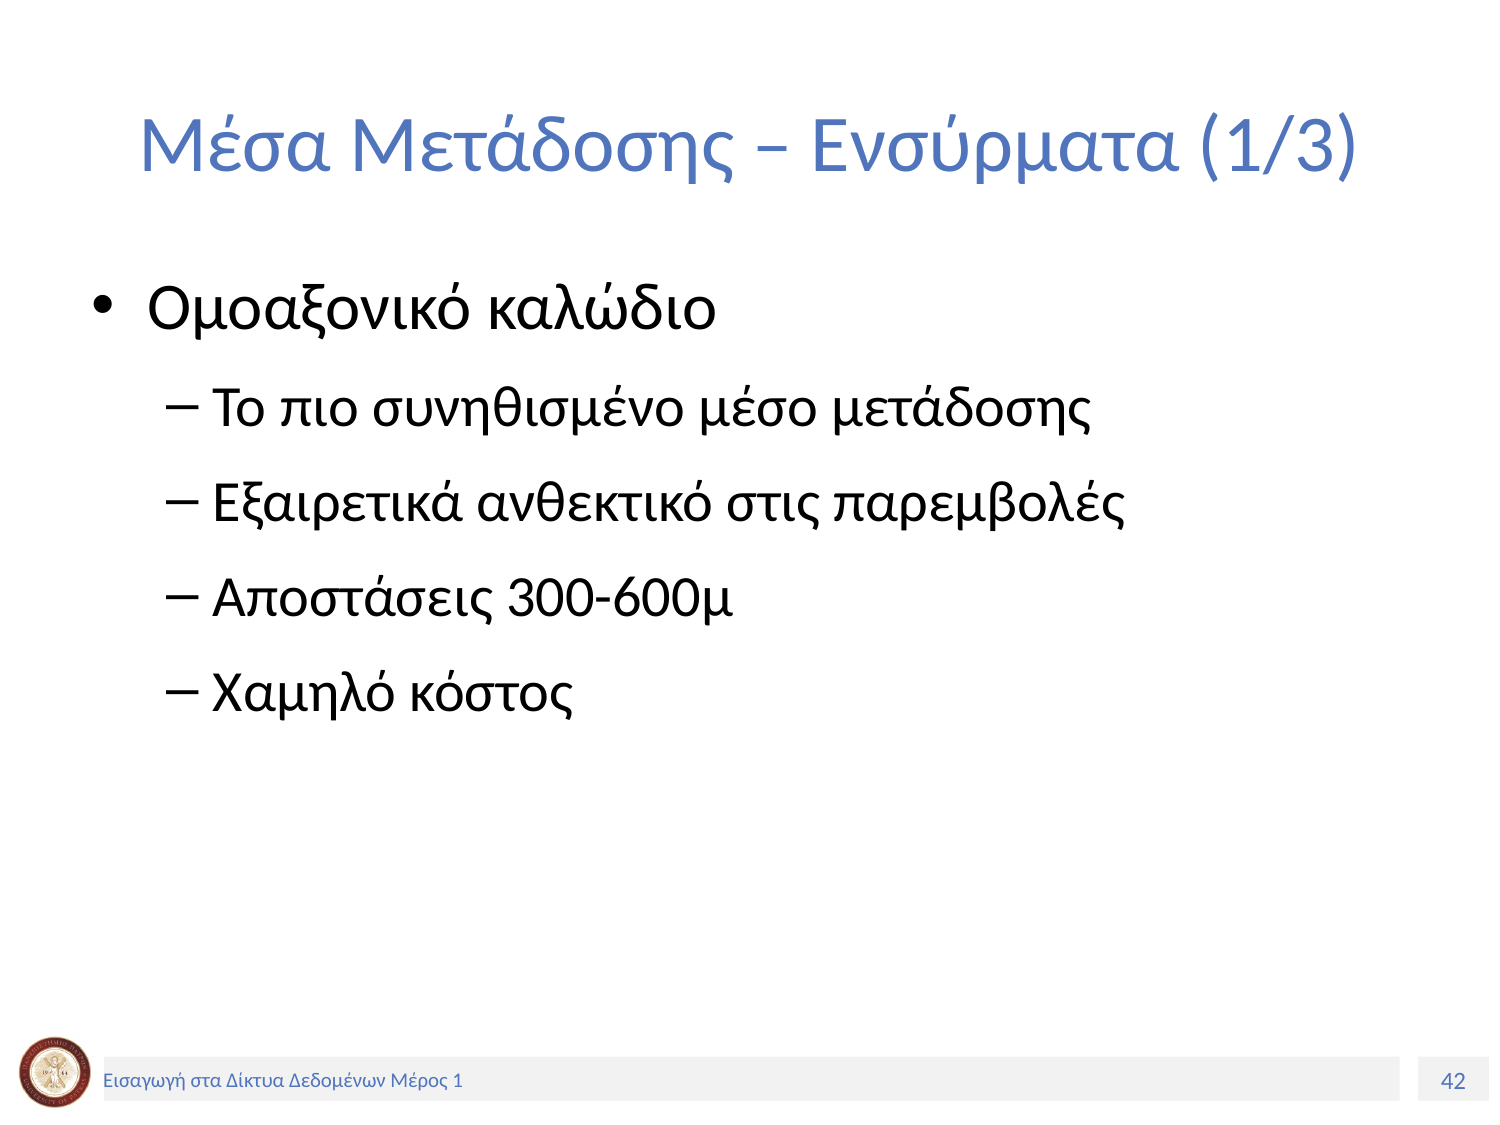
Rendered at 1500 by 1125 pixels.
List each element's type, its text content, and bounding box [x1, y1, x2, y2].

title Μέσα Μετάδοσης – Ενσύρματα (1/3) [75, 45, 1425, 233]
picture [5, 1023, 104, 1121]
list Ομοαξονικό καλώδιο Το πιο συνηθισμένο μέσο μετάδοσης Εξαιρετικά ανθεκτικό στις παρεμβολές Αποστάσεις 300-600μ Χαμηλό κόστος [76, 255, 1427, 998]
